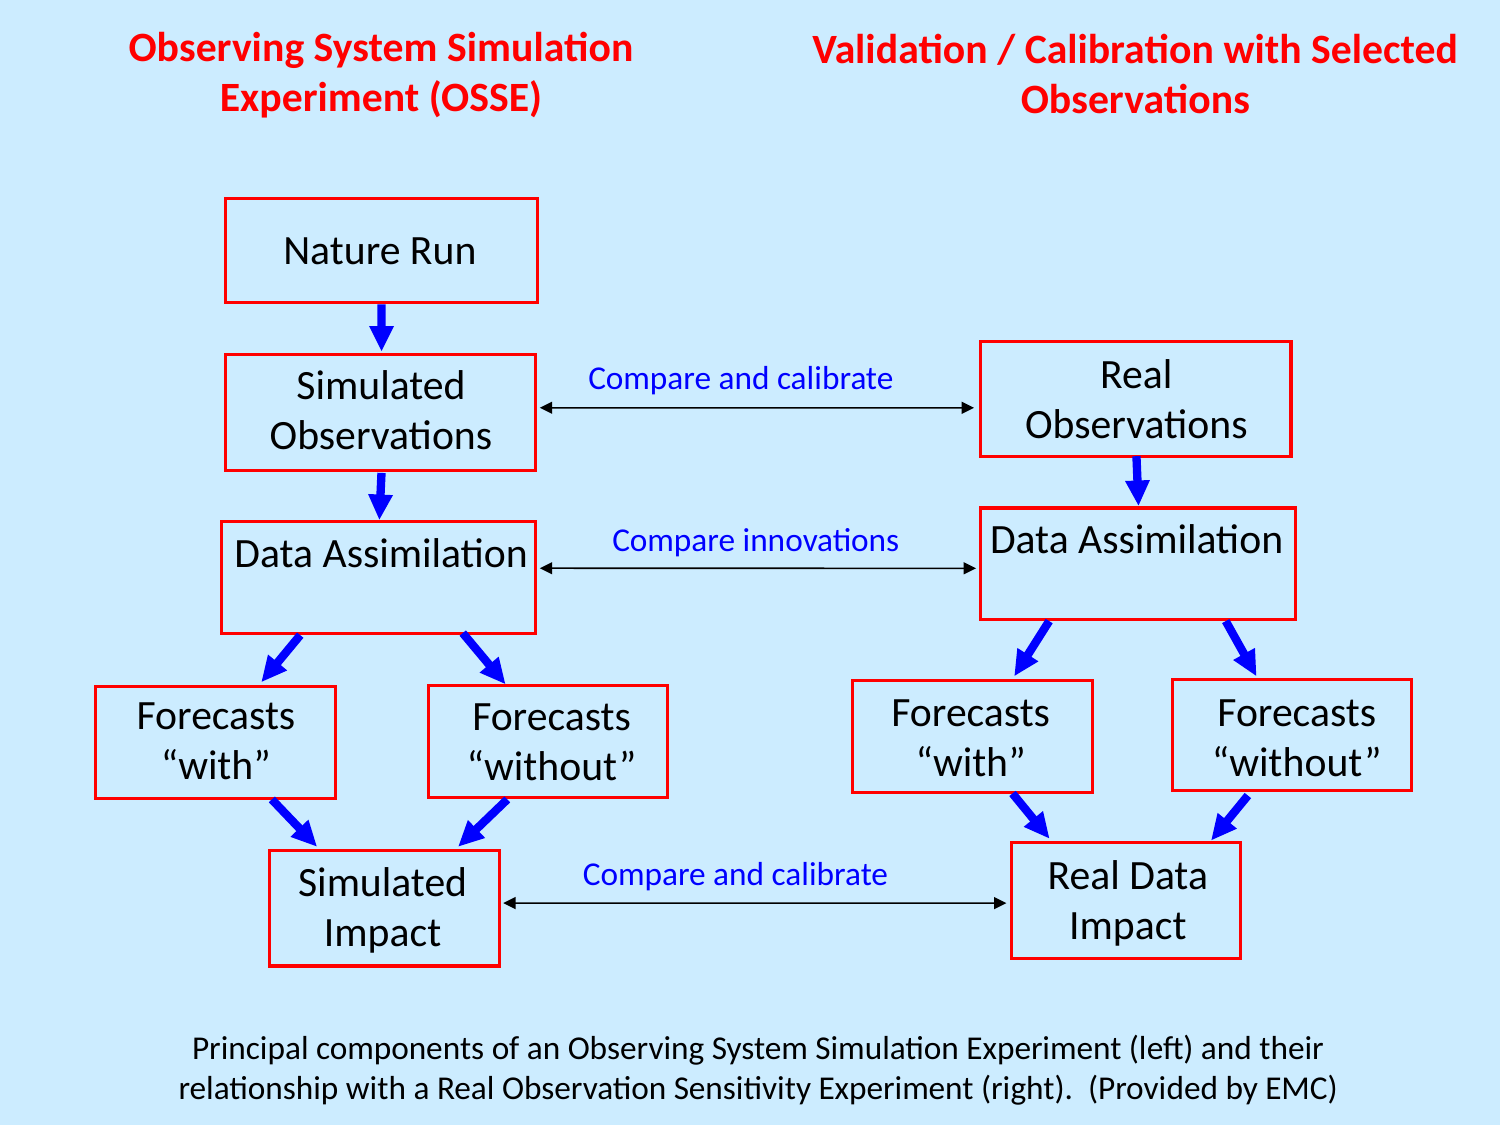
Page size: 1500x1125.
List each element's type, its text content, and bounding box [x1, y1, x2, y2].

text_box [225, 354, 536, 471]
text_box [503, 896, 1007, 910]
text_box [271, 799, 317, 847]
text_box Compare and calibrate [573, 348, 945, 404]
text_box [1225, 621, 1257, 676]
text_box [1012, 793, 1050, 839]
text_box [221, 521, 536, 634]
text_box Forecasts “without” [414, 681, 689, 797]
text_box [1011, 842, 1241, 959]
text_box [1172, 679, 1412, 791]
text_box [225, 198, 538, 303]
text_box [373, 472, 387, 520]
text_box Simulated Impact [246, 847, 519, 962]
text_box [428, 685, 668, 798]
text_box Data Assimilation [965, 504, 1309, 569]
text_box Forecasts “with” [88, 680, 344, 796]
text_box [1014, 621, 1050, 676]
text_box Validation / Calibration with Selected Observations [791, 14, 1480, 130]
text_box Principal components of an Observing System Simulation Experiment (left) and their relationship with a Real Observation Sensitivity Experiment (right). (Provided by EMC) [95, 1018, 1423, 1114]
text_box [375, 304, 388, 352]
text_box [852, 680, 1093, 793]
text_box [1211, 795, 1248, 841]
text_box Nature Run [220, 215, 225, 281]
text_box [261, 635, 301, 682]
text_box Real Data Impact [1004, 840, 1252, 956]
text_box Simulated Observations [208, 350, 554, 466]
text_box [462, 633, 506, 684]
text_box [980, 507, 1296, 620]
text_box [95, 686, 336, 799]
text_box Compare and calibrate [568, 844, 940, 900]
text_box [1131, 456, 1145, 506]
text_box Compare innovations [562, 511, 950, 566]
text_box [458, 799, 508, 847]
text_box Observing System Simulation Experiment (OSSE) [74, 12, 688, 128]
text_box [980, 341, 1292, 457]
text_box Forecasts “with” [841, 677, 1100, 793]
text_box [269, 850, 500, 967]
text_box [539, 562, 977, 575]
text_box Forecasts “without” [1149, 677, 1444, 793]
text_box Data Assimilation [206, 518, 556, 584]
text_box [539, 401, 974, 415]
